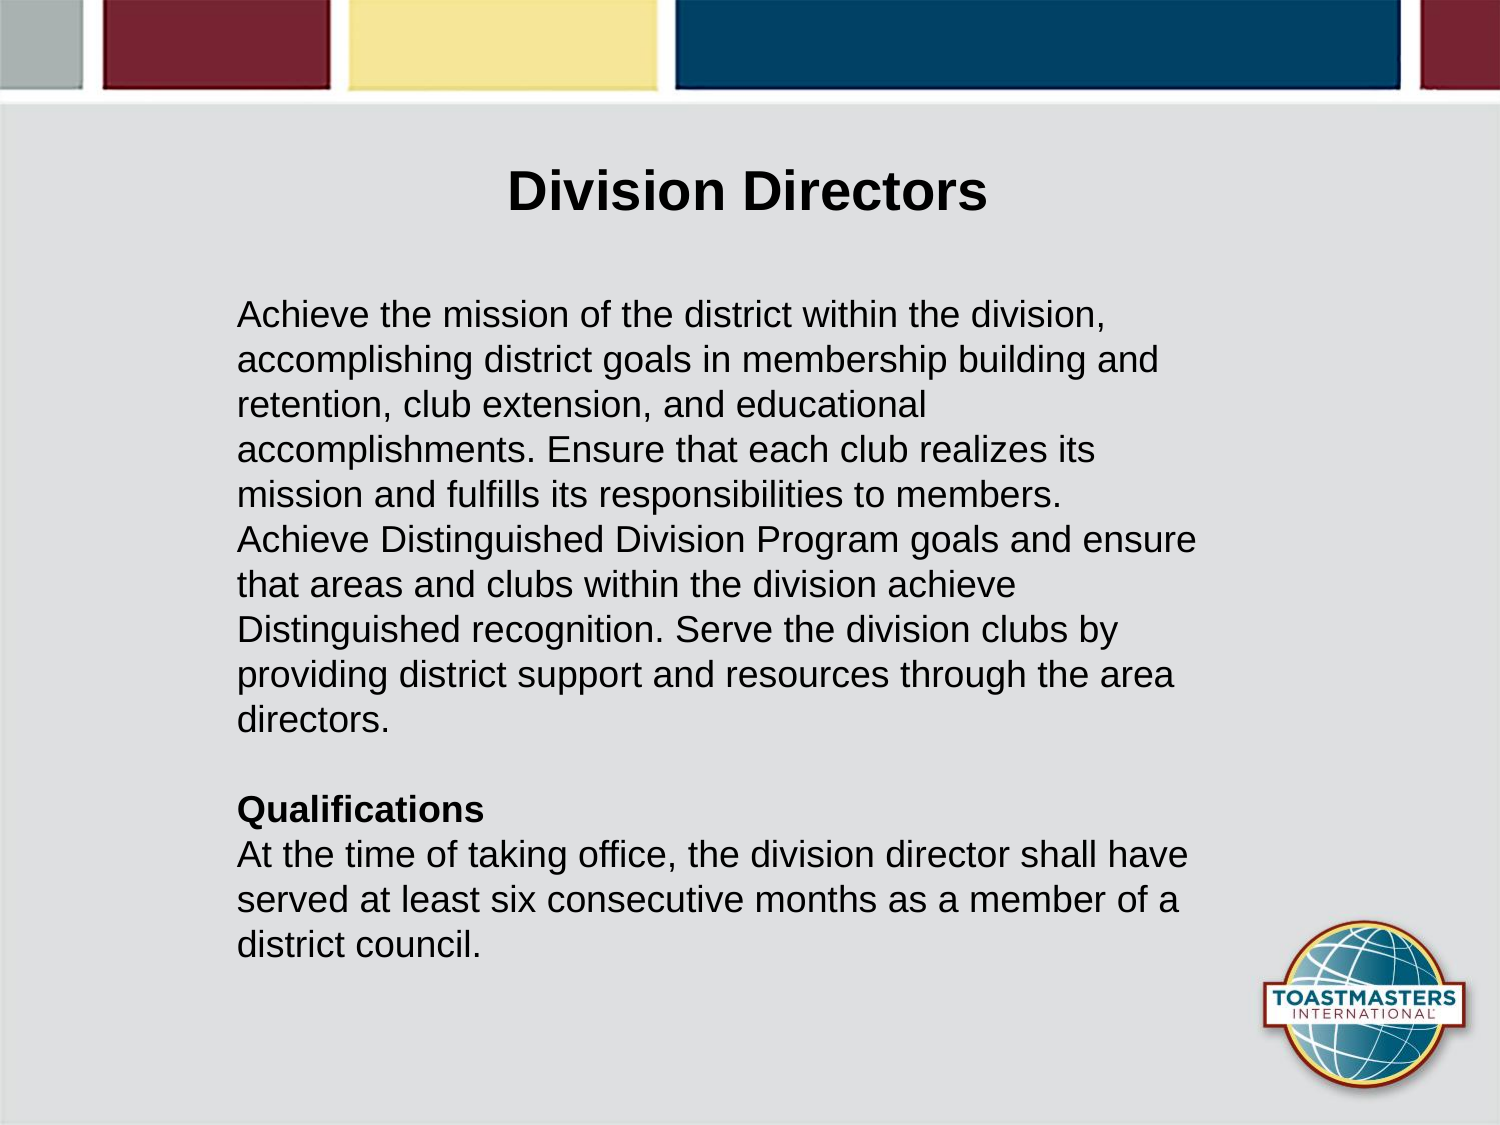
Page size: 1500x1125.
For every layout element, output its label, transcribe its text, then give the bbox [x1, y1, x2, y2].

text_box Achieve the mission of the district within the division, accomplishing district goals in membership building and retention, club extension, and educational accomplishments. Ensure that each club realizes its mission and fulfills its responsibilities to members. Achieve Distinguished Division Program goals and ensure that areas and clubs within the division achieve Distinguished recognition. Serve the division clubs by providing district support and resources through the area directors. Qualifications At the time of taking office, the division director shall have served at least six consecutive months as a member of a district council. [221, 237, 1217, 1117]
text_box Division Directors [221, 146, 1275, 231]
picture [0, 0, 1500, 1125]
